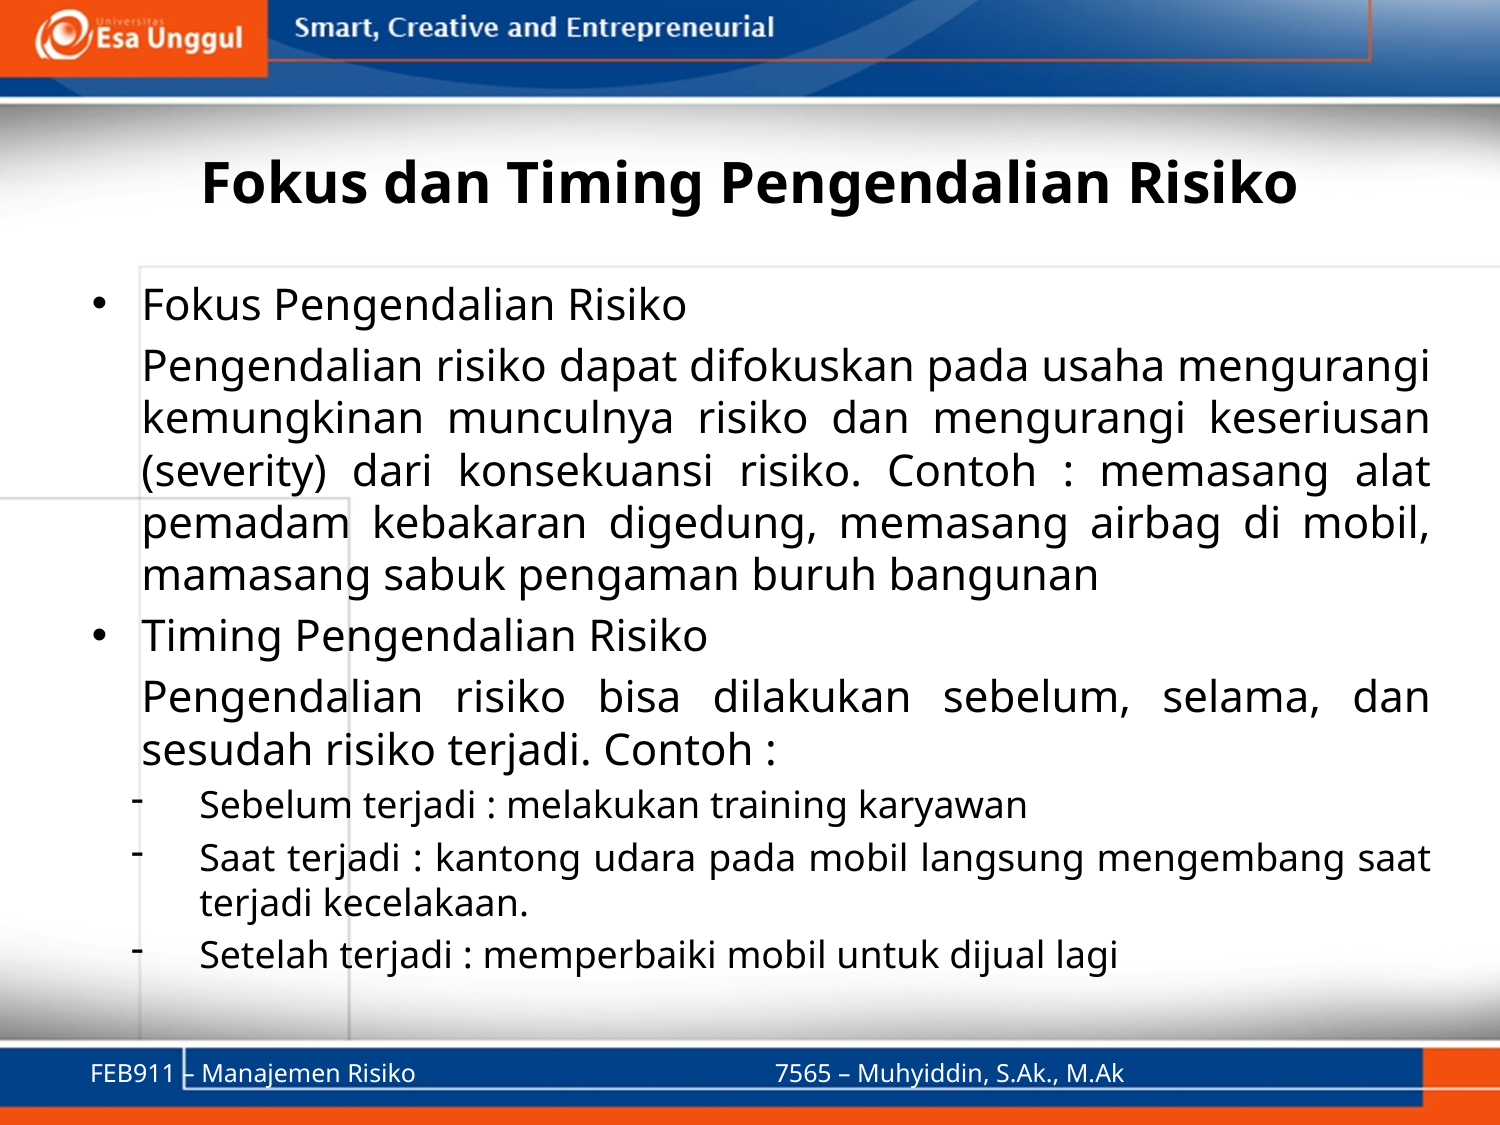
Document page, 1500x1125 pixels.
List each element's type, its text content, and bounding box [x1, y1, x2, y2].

footer 7565 – Muhyiddin, S.Ak., M.Ak [712, 1042, 1188, 1103]
title Fokus dan Timing Pengendalian Risiko [118, 112, 1382, 248]
text_box Fokus Pengendalian Risiko Pengendalian risiko dapat difokuskan pada usaha mengurangi kemungkinan munculnya risiko dan mengurangi keseriusan (severity) dari konsekuansi risiko. Contoh : memasang alat pemadam kebakaran digedung, memasang airbag di mobil, mamasang sabuk pengaman buruh bangunan Timing Pengendalian Risiko Pengendalian risiko bisa dilakukan sebelum, selama, dan sesudah risiko terjadi. Contoh : Sebelum terjadi : melakukan training karyawan Saat terjadi : kantong udara pada mobil langsung mengembang saat terjadi kecelakaan. Setelah terjadi : memperbaiki mobil untuk dijual lagi [76, 269, 1447, 1038]
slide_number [75, 1042, 645, 1103]
picture [0, 0, 1500, 1125]
